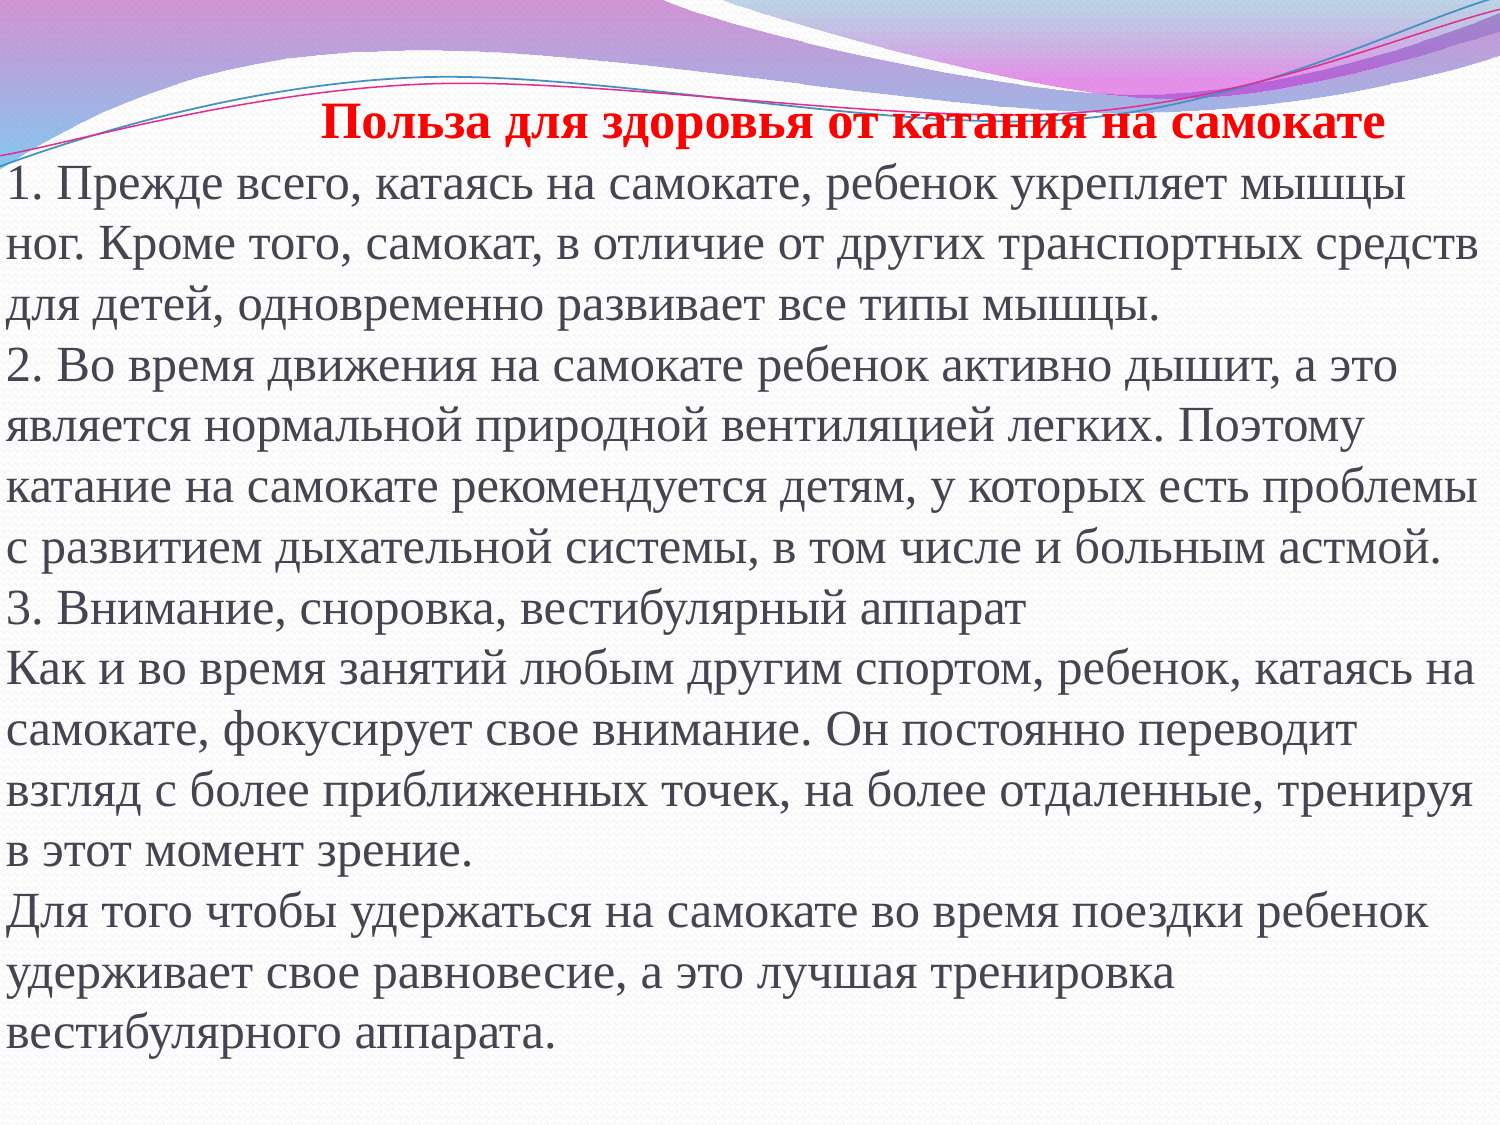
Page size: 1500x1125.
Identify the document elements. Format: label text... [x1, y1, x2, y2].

title Польза для здоровья от катания на самокате 1. Прежде всего, катаясь на самокате, ребенок укрепляет мышцы ног. Кроме того, самокат, в отличие от других транспортных средств для детей, одновременно развивает все типы мышцы. 2. Во время движения на самокате ребенок активно дышит, а это является нормальной природной вентиляцией легких. Поэтому катание на самокате рекомендуется детям, у которых есть проблемы с развитием дыхательной системы, в том числе и больным астмой. 3. Внимание, сноровка, вестибулярный аппарат Как и во время занятий любым другим спортом, ребенок, катаясь на самокате, фокусирует свое внимание. Он постоянно переводит взгляд с более приближенных точек, на более отдаленные, тренируя в этот момент зрение. Для того чтобы удержаться на самокате во время поездки ребенок удерживает свое равновесие, а это лучшая тренировка вестибулярного аппарата. [5, 78, 1500, 1125]
